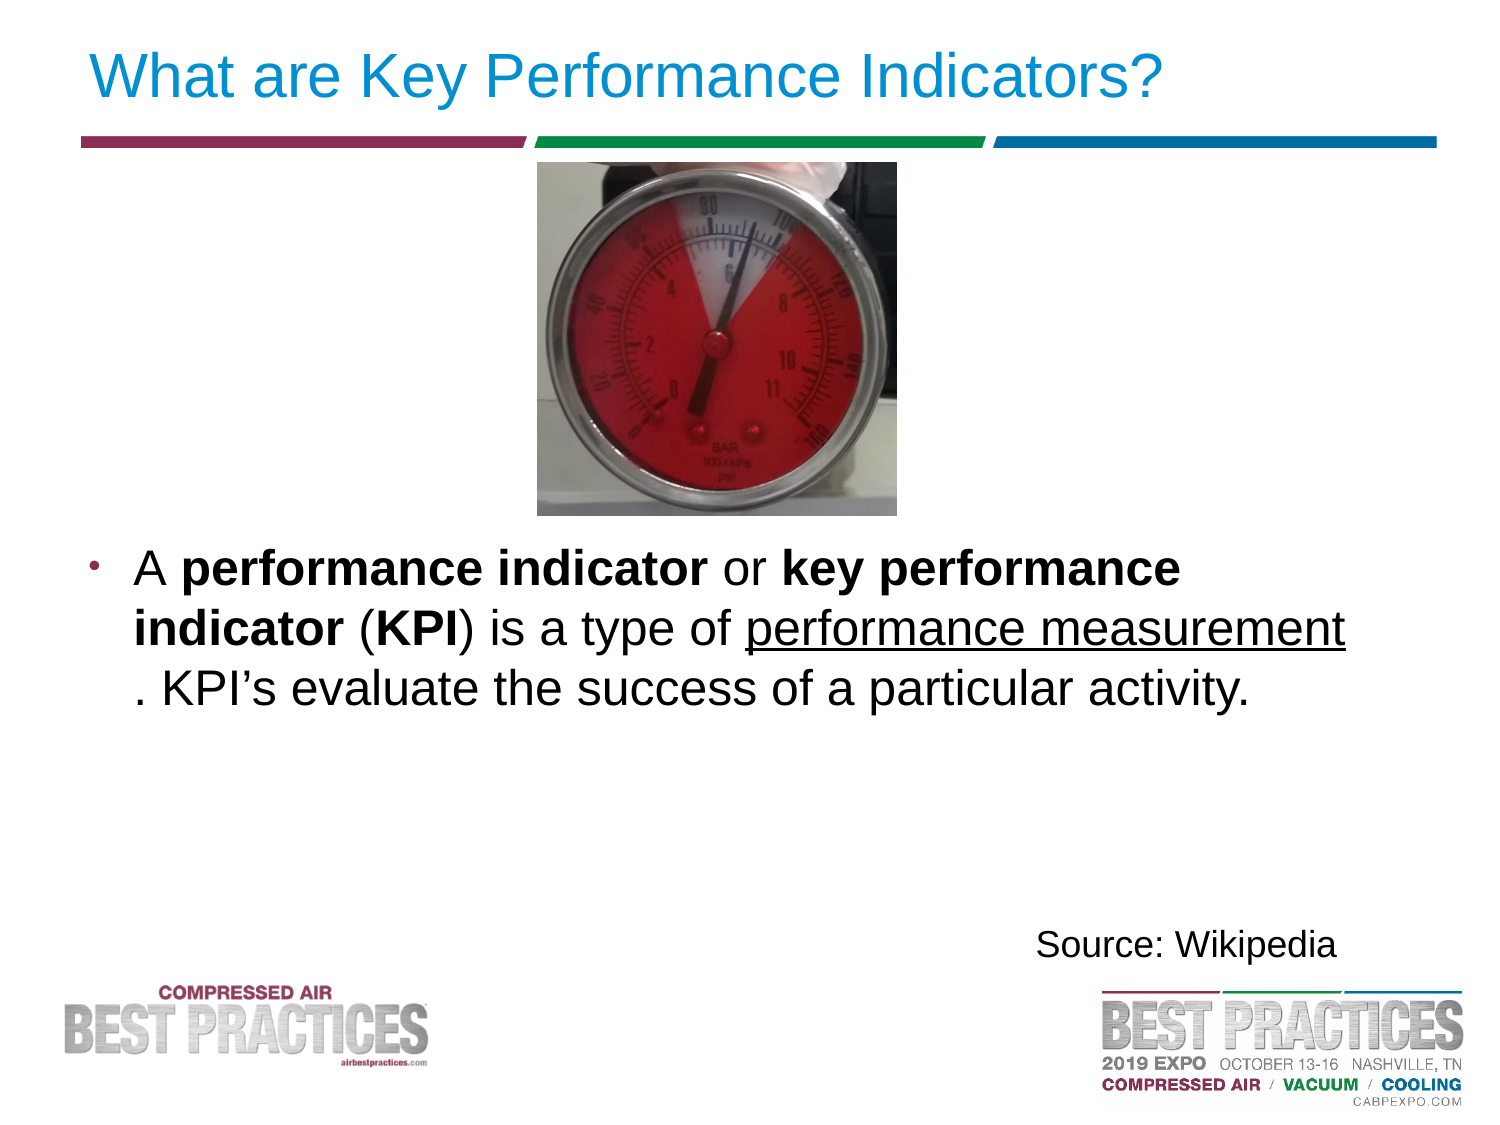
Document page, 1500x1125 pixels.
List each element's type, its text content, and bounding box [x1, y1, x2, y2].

picture [1100, 985, 1465, 1110]
text_box Source: Wikipedia [1020, 912, 1434, 973]
picture [75, 117, 1450, 516]
picture [62, 985, 429, 1068]
list A performance indicator or key performance indicator (KPI) is a type of performance measurement. KPI’s evaluate the success of a particular activity. [73, 528, 1424, 916]
title What are Key Performance Indicators? [75, 24, 1438, 118]
